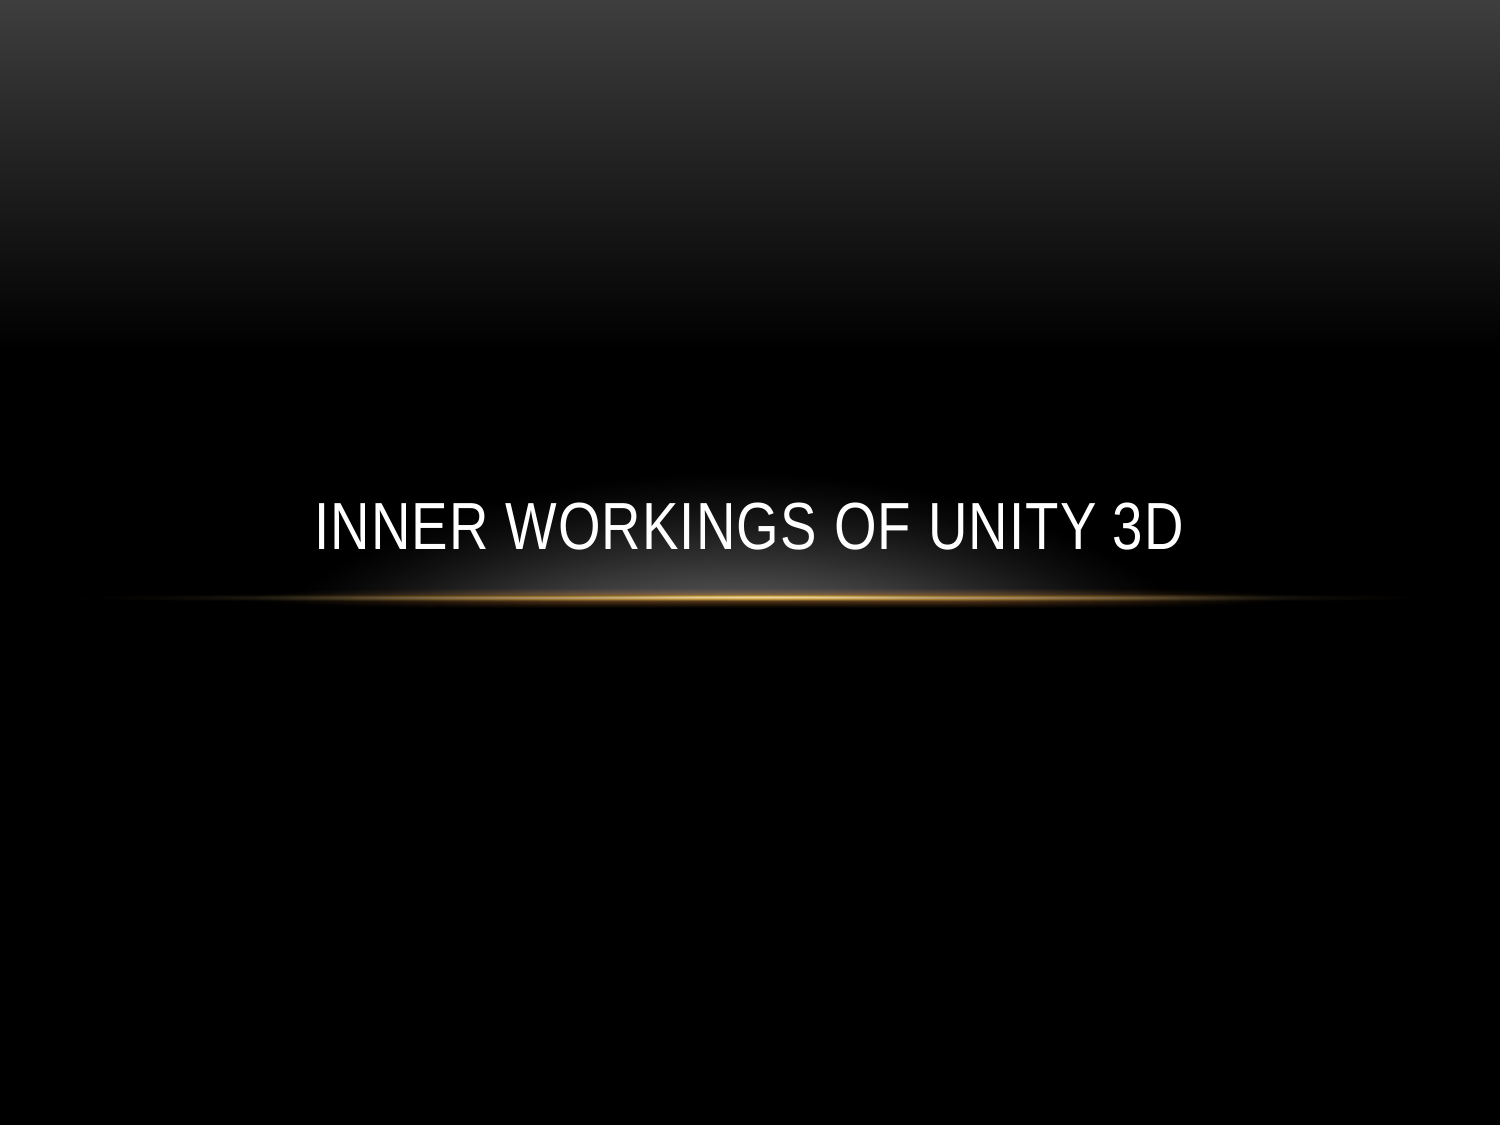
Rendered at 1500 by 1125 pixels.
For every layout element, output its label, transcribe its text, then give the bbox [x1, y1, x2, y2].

title Inner workings of unity 3d [112, 329, 1388, 571]
picture [0, 0, 1500, 750]
